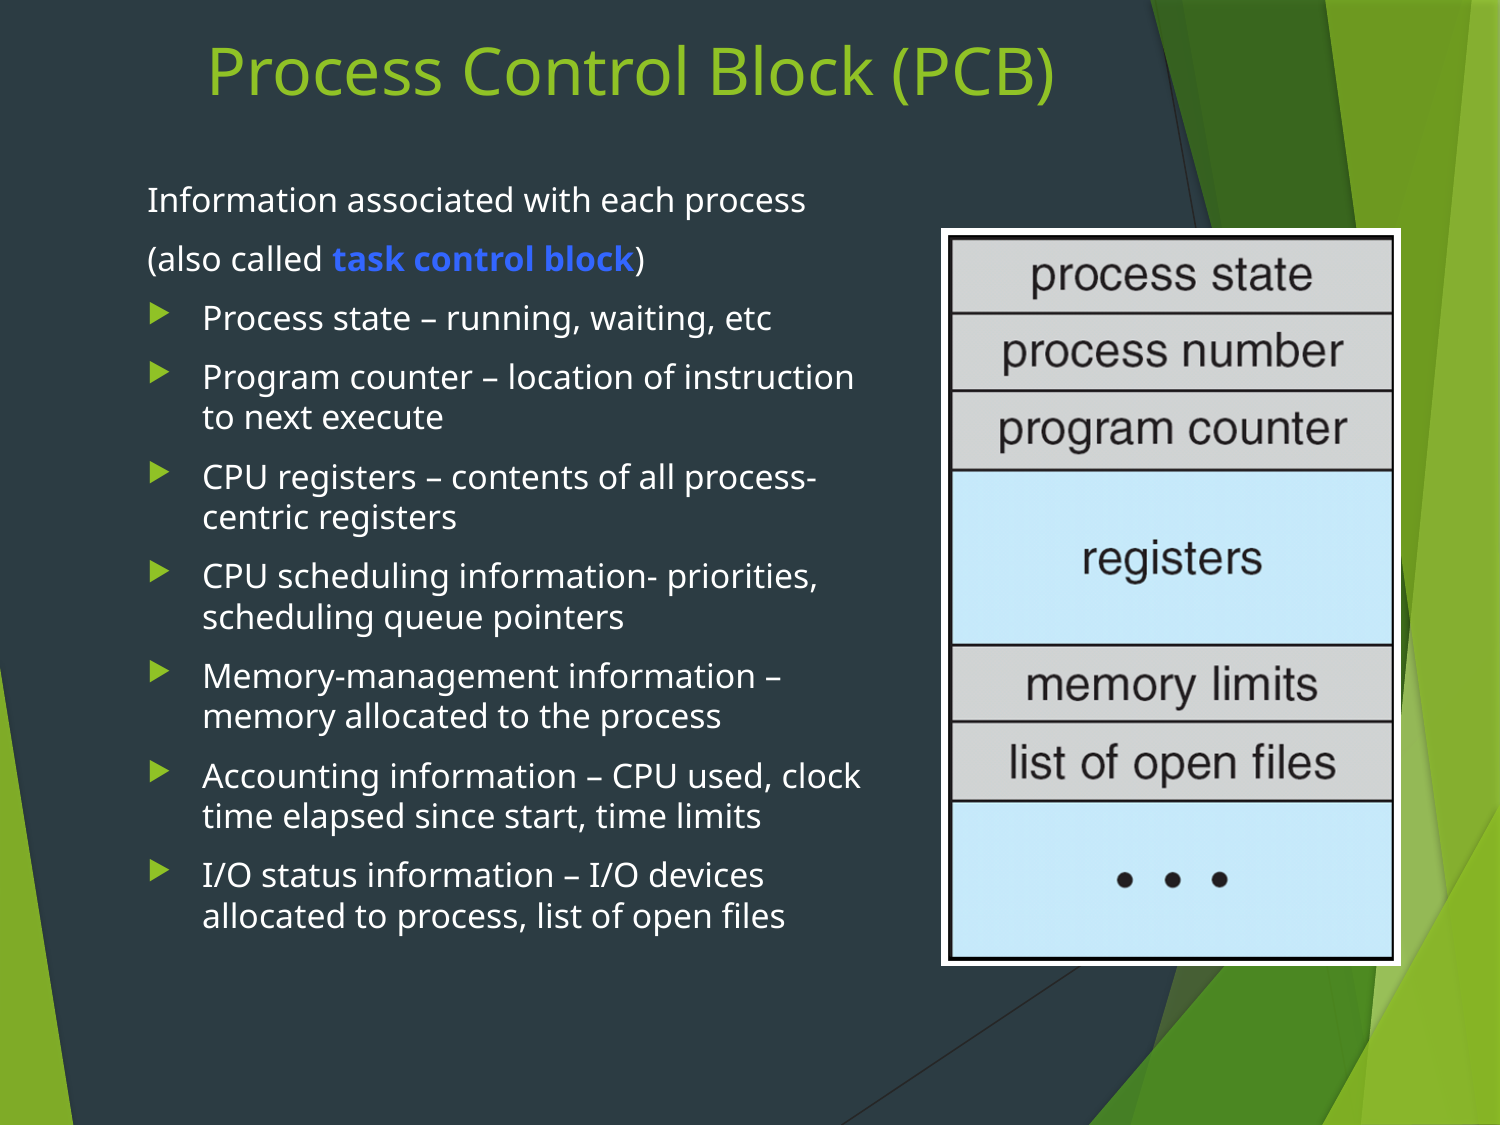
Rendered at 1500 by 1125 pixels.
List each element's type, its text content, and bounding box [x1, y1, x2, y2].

list Information associated with each process (also called task control block) Process state – running, waiting, etc Program counter – location of instruction to next execute CPU registers – contents of all process-centric registers CPU scheduling information- priorities, scheduling queue pointers Memory-management information – memory allocated to the process Accounting information – CPU used, clock time elapsed since start, time limits I/O status information – I/O devices allocated to process, list of open files [132, 170, 884, 954]
picture [941, 228, 1401, 966]
title Process Control Block (PCB) [191, 22, 1425, 117]
